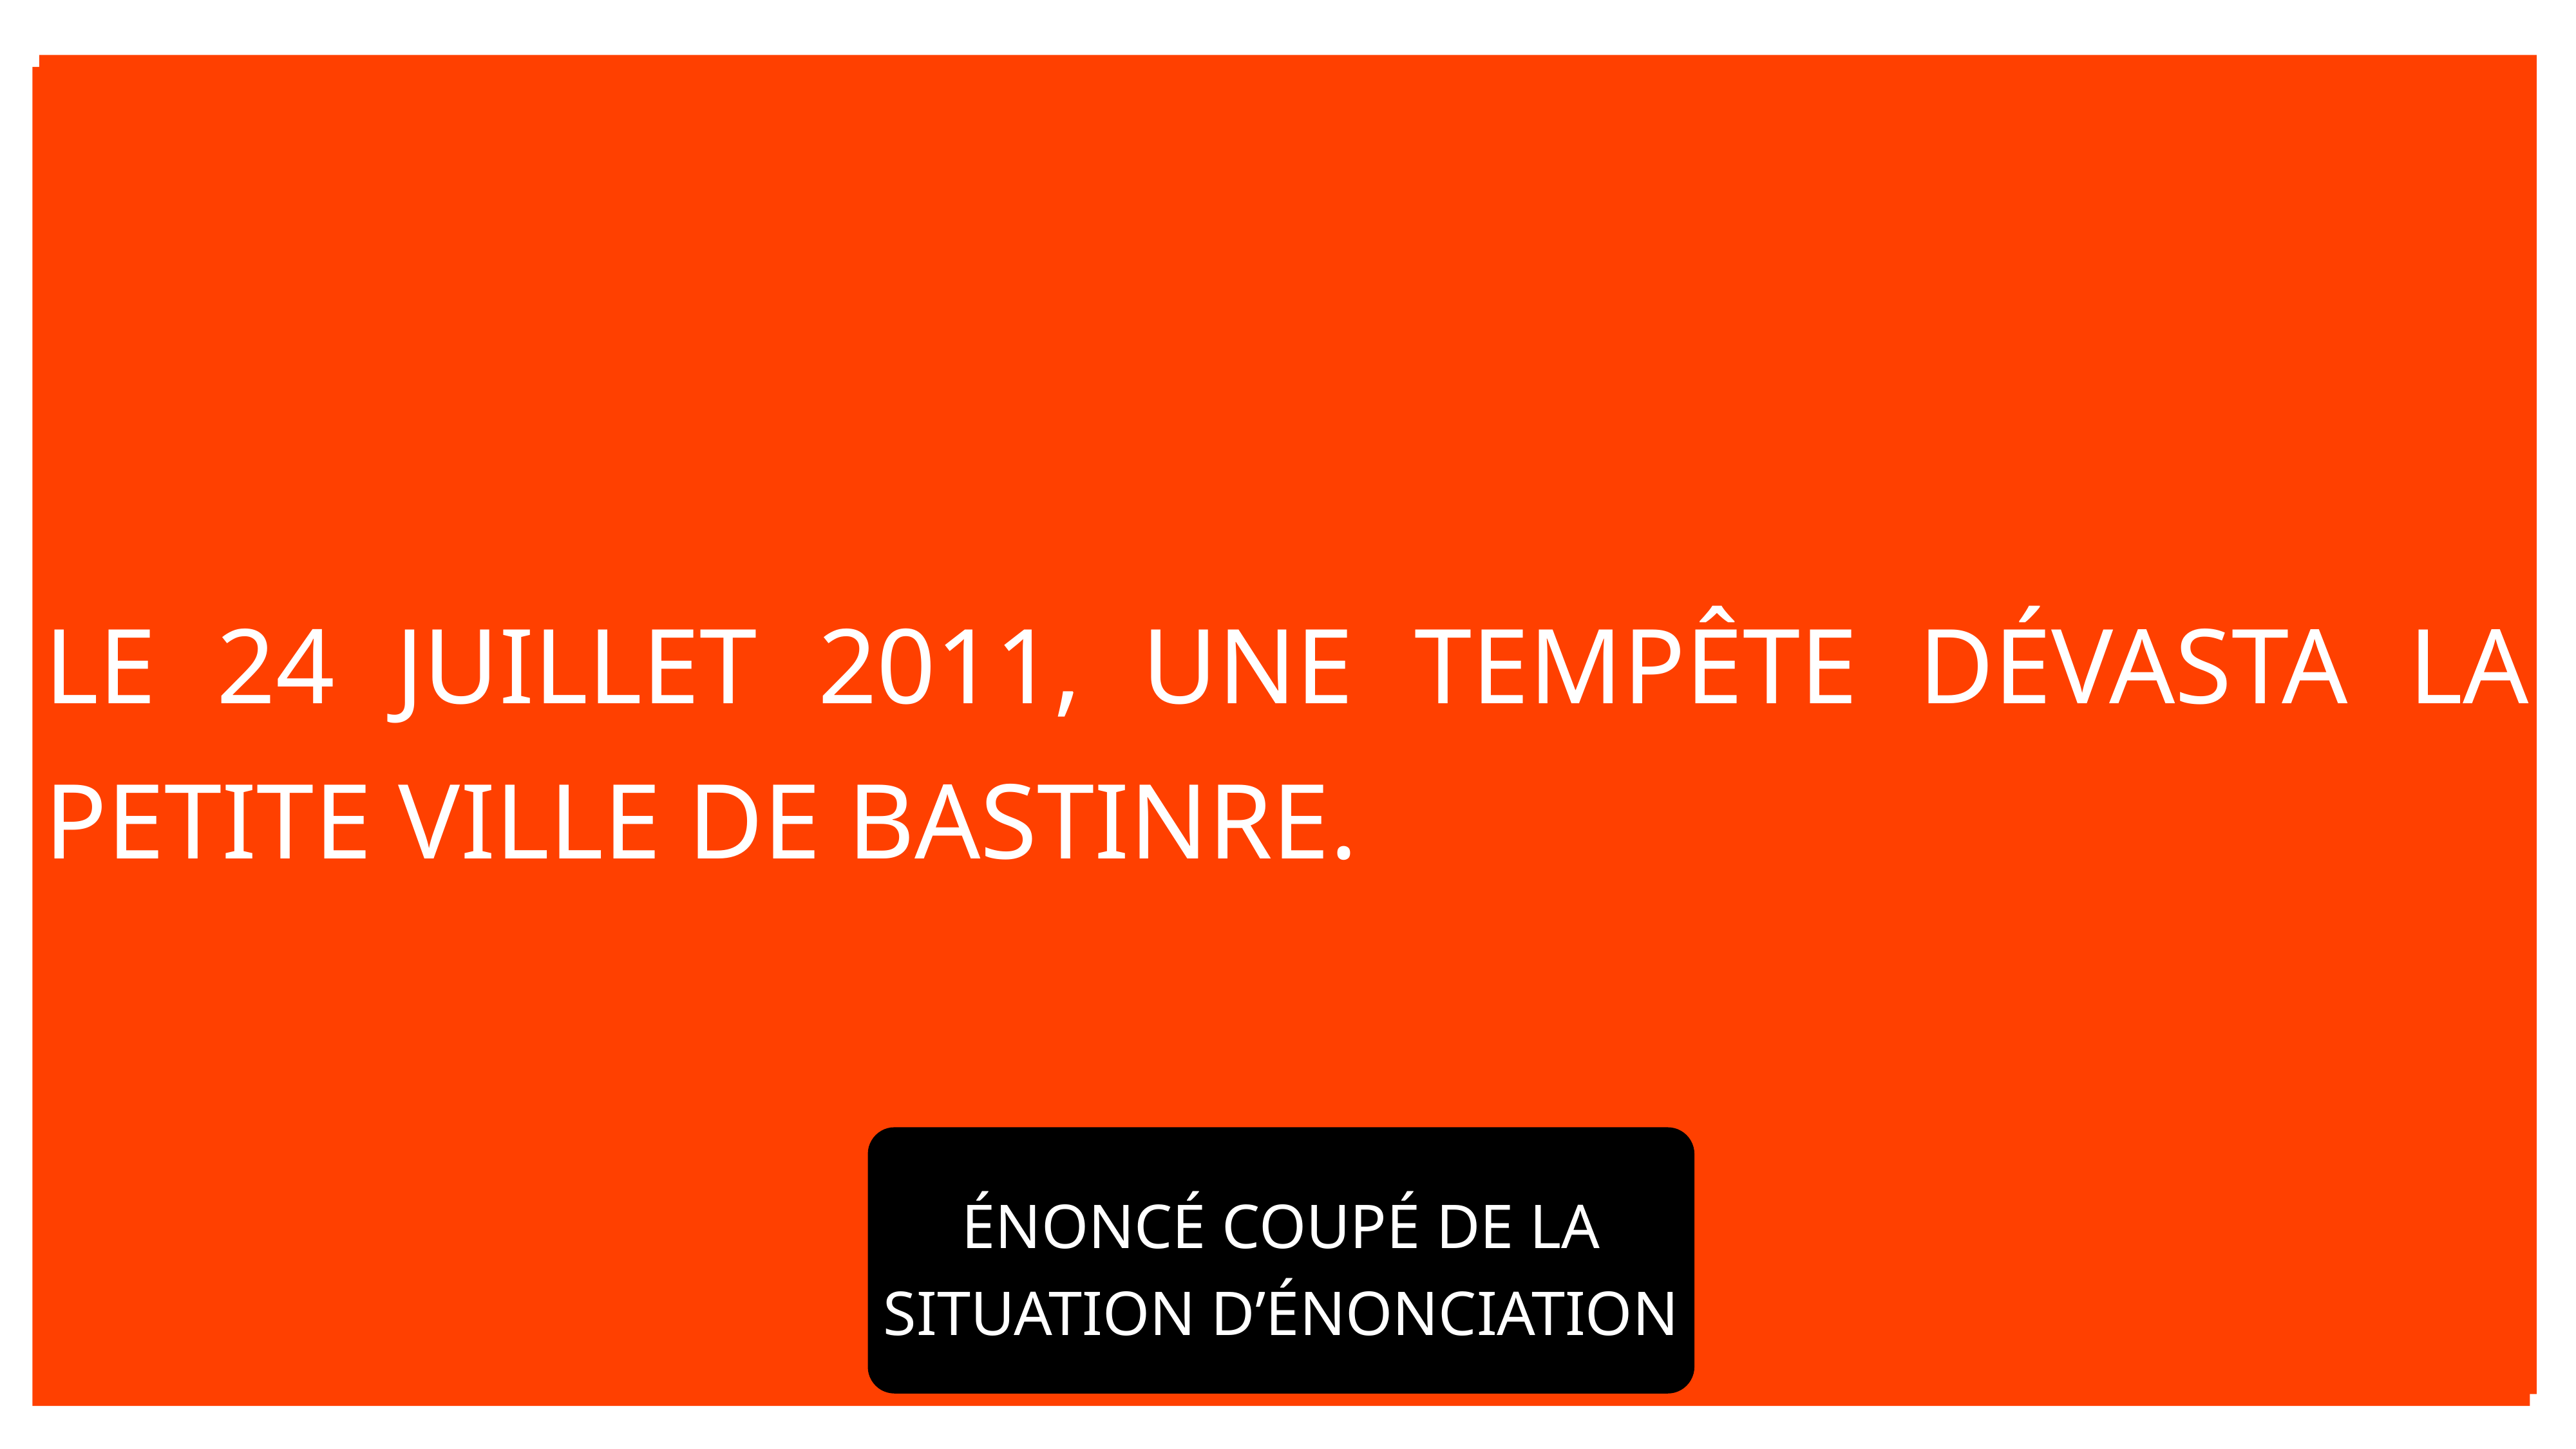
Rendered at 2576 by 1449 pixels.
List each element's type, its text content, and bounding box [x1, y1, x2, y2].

text_box ÉNONCÉ coupé de LA SITUATION D’ÉNONCIATION [867, 1127, 1695, 1394]
text_box Le 24 juillet 2011, une tempête dévasta la petite ville de Bastinre. [32, 66, 2530, 1406]
text_box Le 24 juillet 2011, une tempête dévasta la petite ville de Bastinre. [39, 55, 2537, 1394]
